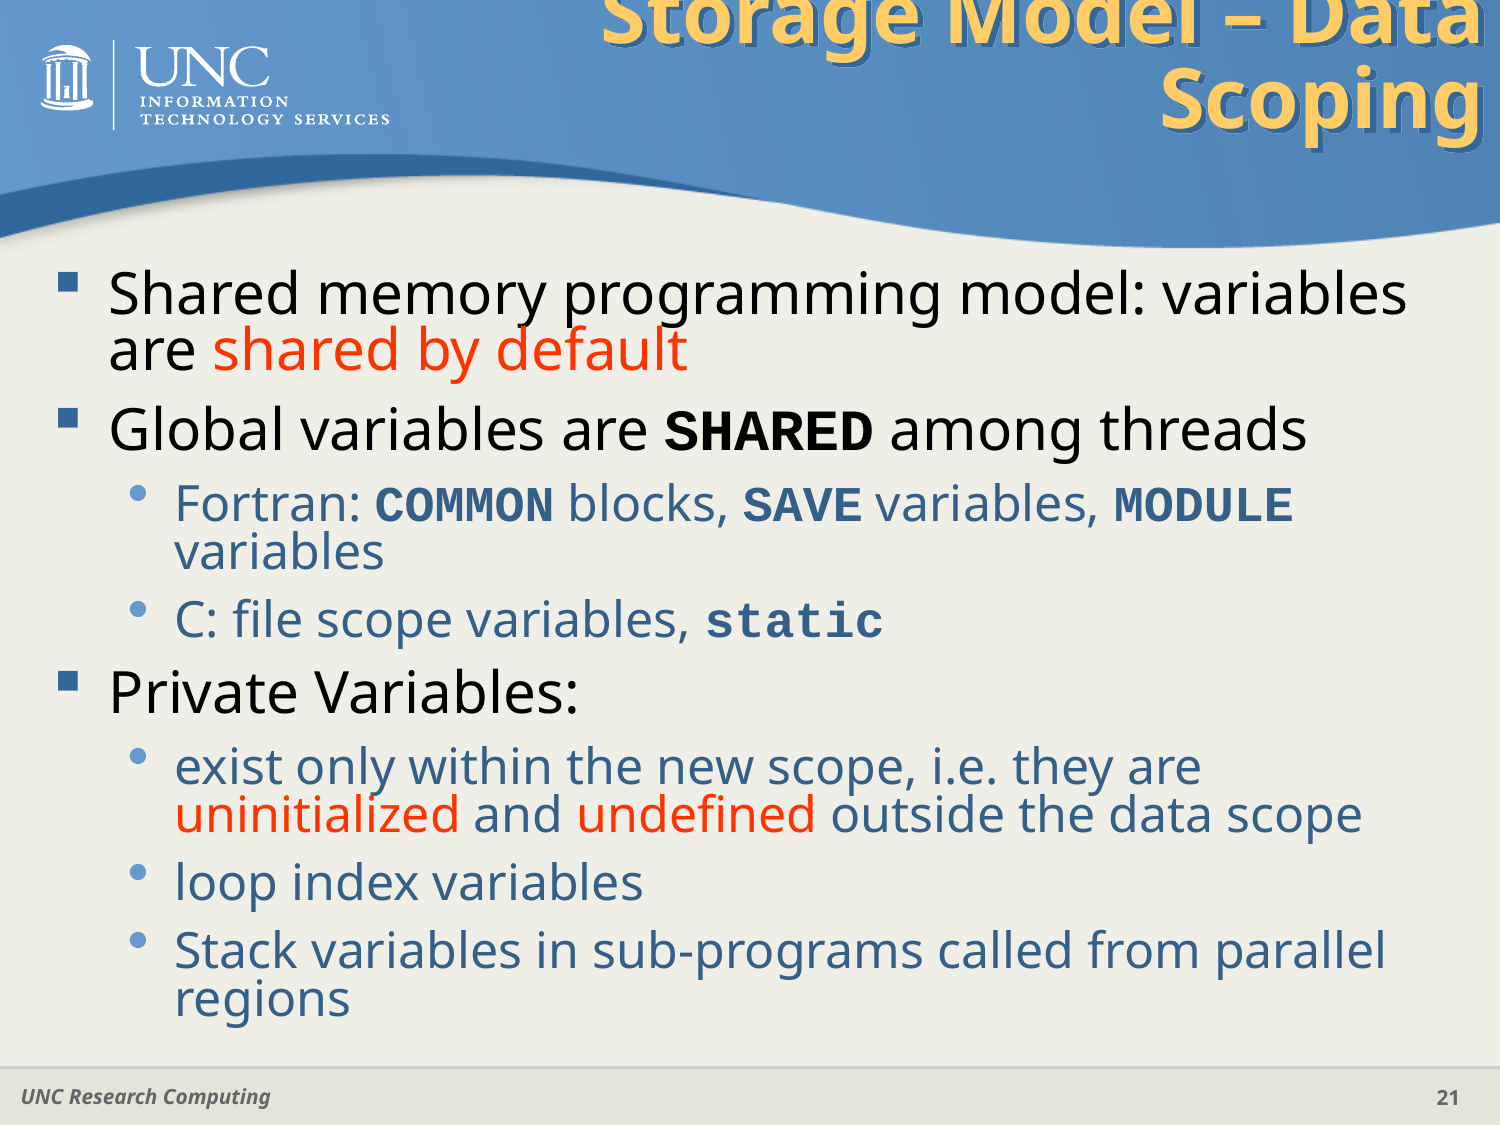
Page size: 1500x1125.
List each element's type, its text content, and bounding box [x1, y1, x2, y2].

list Shared memory programming model: variables are shared by default Global variables are SHARED among threads Fortran: COMMON blocks, SAVE variables, MODULE variables C: file scope variables, static Private Variables: exist only within the new scope, i.e. they are uninitialized and undefined outside the data scope loop index variables Stack variables in sub-programs called from parallel regions [37, 262, 1476, 1076]
picture [0, 0, 1500, 1125]
title Storage Model – Data Scoping [312, 0, 1500, 138]
